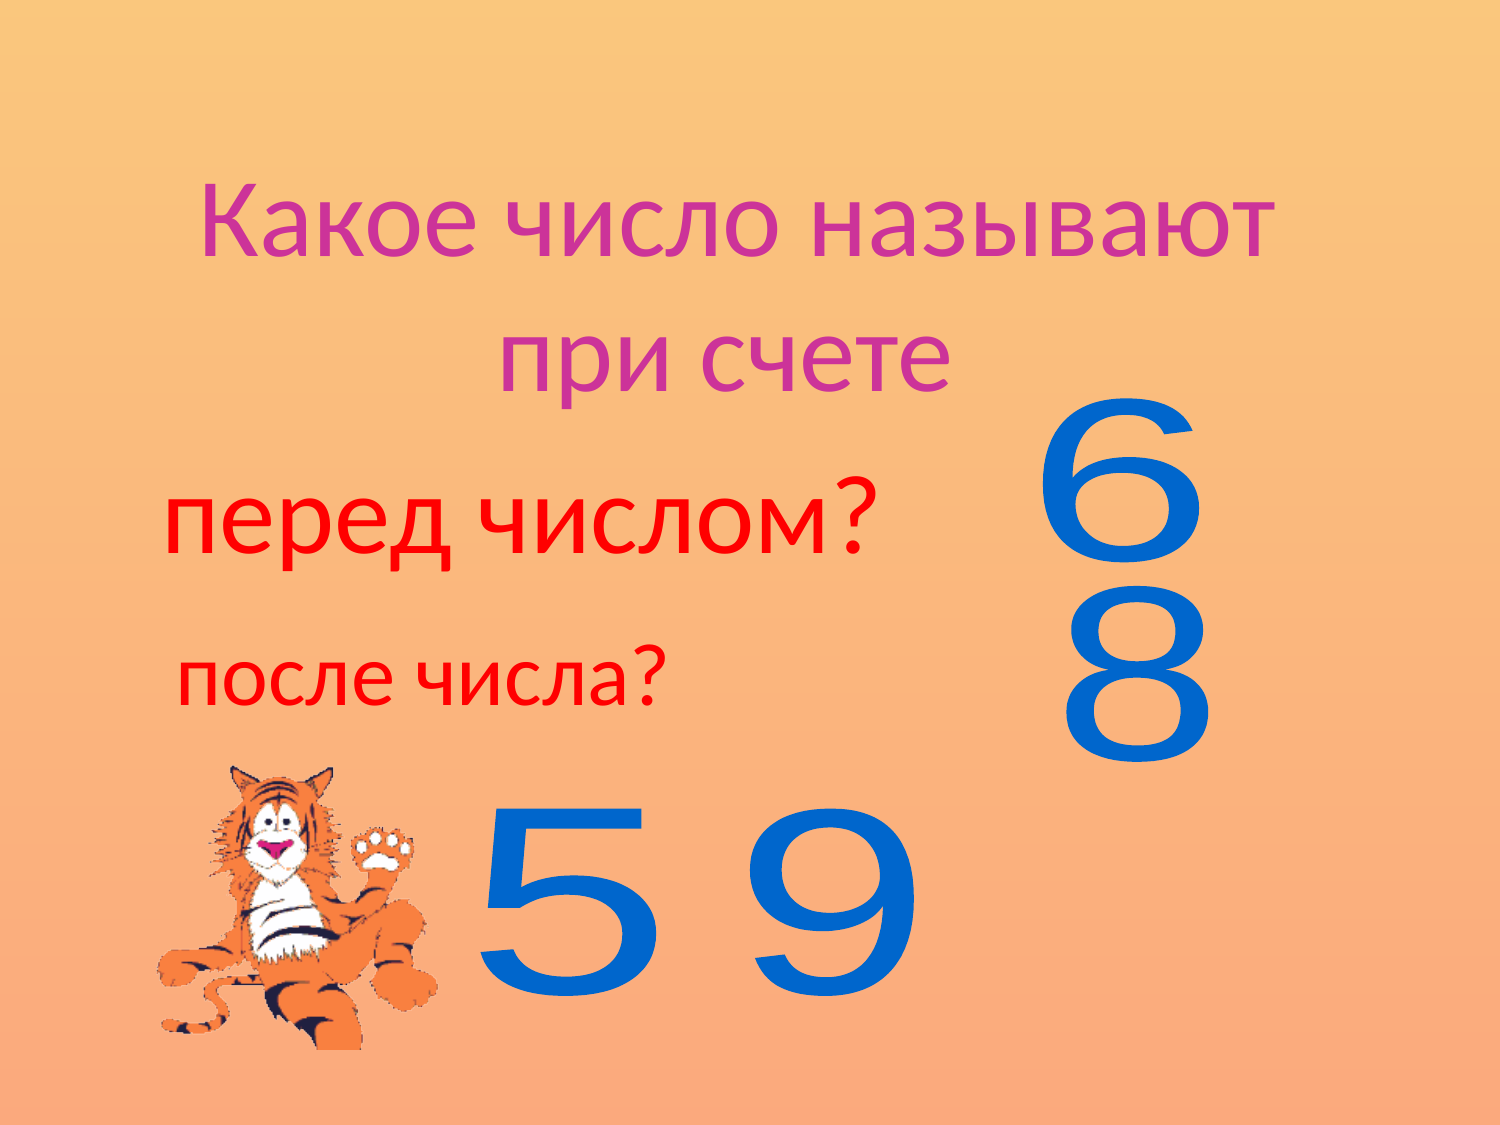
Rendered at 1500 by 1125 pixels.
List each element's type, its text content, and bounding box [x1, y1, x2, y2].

subtitle после числа? [140, 609, 891, 750]
picture [152, 761, 440, 1050]
title Какое число называют при счете [100, 125, 1376, 433]
text_box перед числом? [70, 433, 990, 586]
